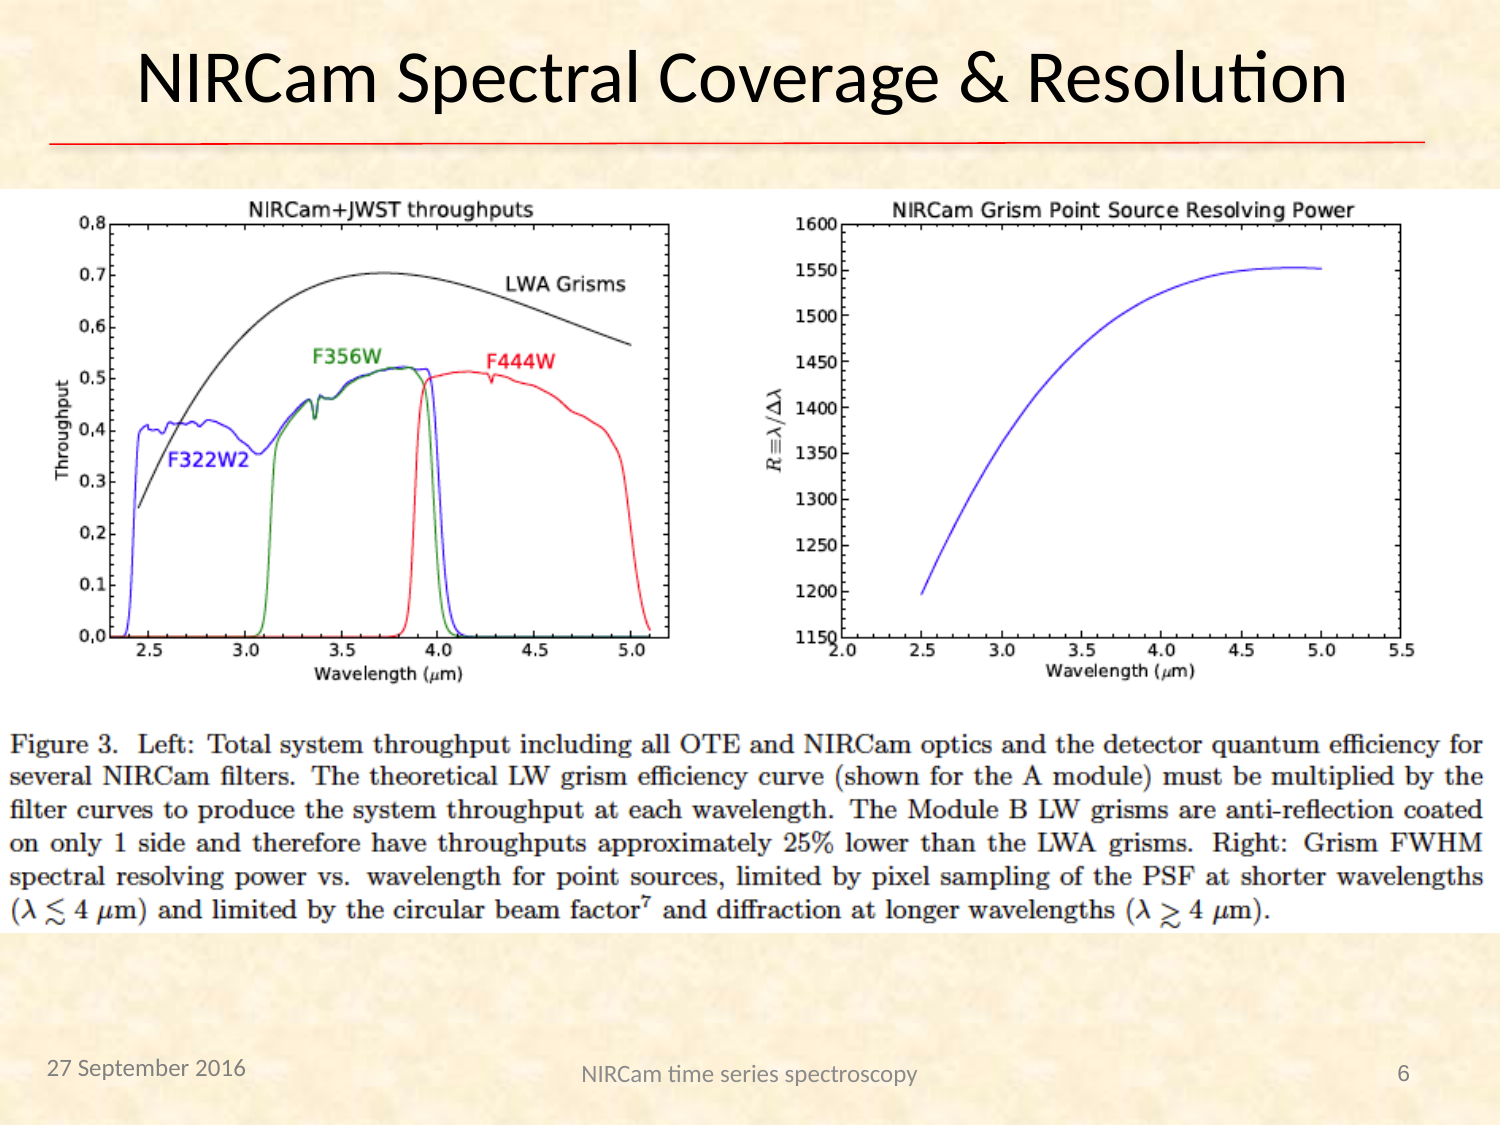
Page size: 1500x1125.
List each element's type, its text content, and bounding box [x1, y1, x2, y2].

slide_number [15, 1044, 278, 1091]
picture [0, 0, 1500, 1125]
title NIRCam Spectral Coverage & Resolution [15, 17, 1471, 128]
slide_number 6 [1075, 1042, 1426, 1103]
footer NIRCam time series spectroscopy [512, 1042, 988, 1103]
